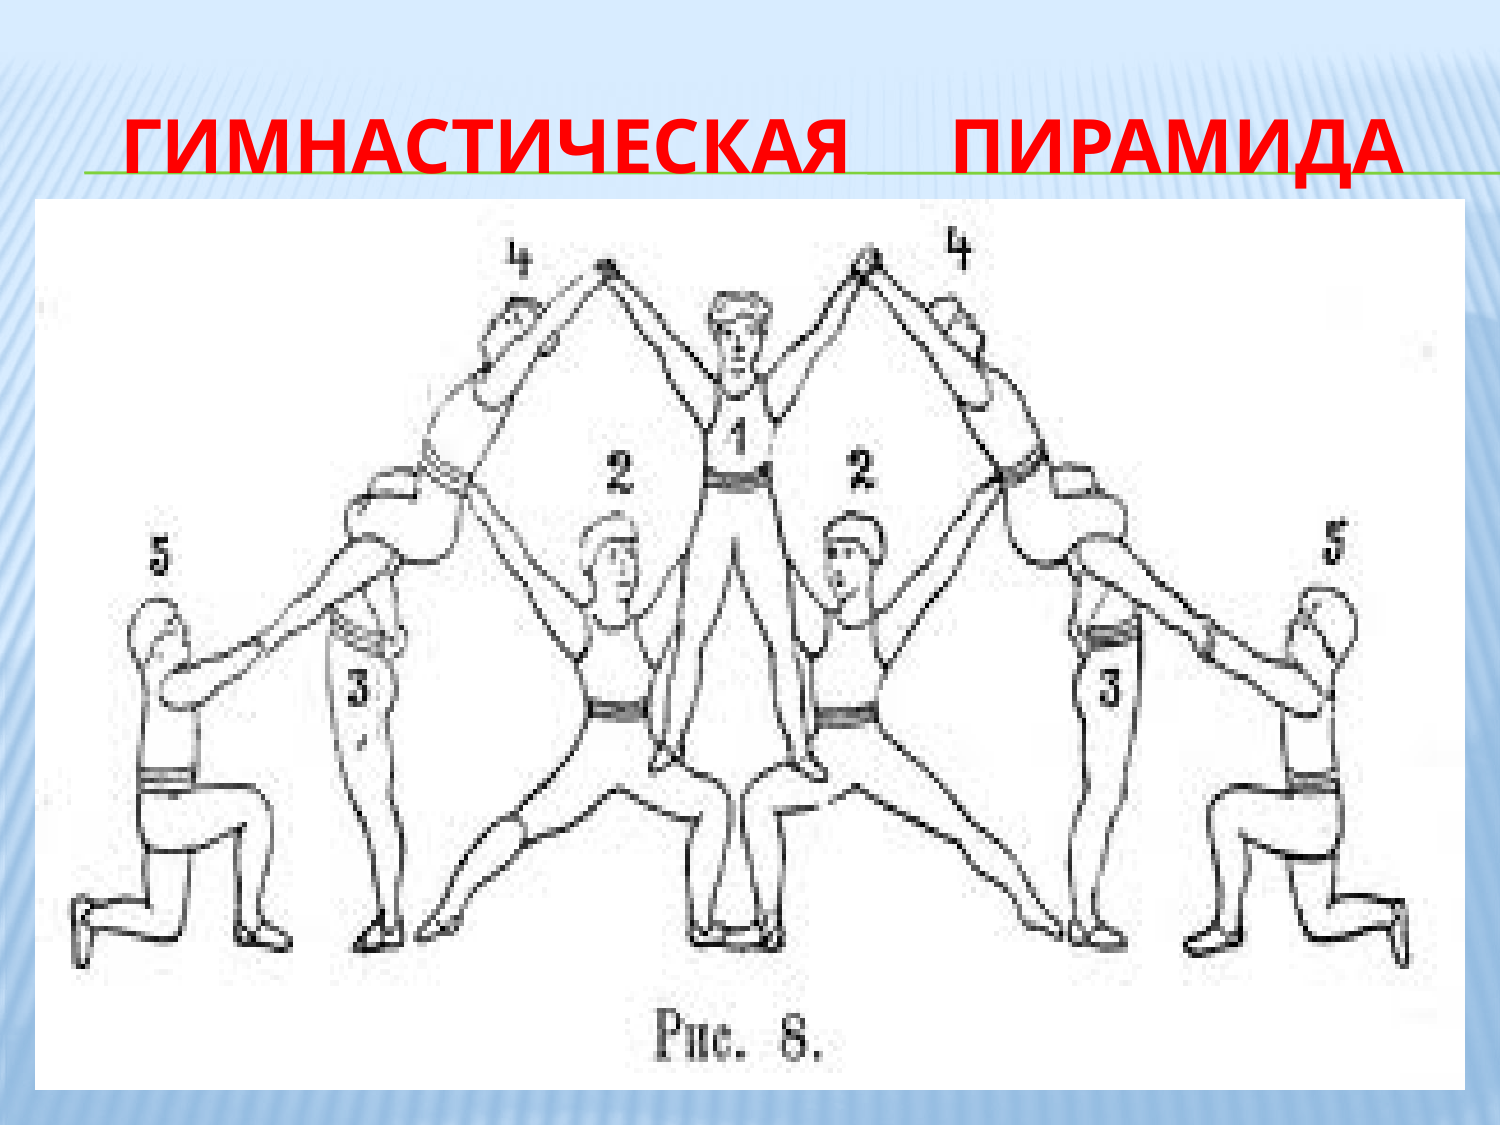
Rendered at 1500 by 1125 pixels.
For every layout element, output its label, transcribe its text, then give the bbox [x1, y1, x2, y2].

title Гимнастическая пирамида [50, 75, 1475, 213]
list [34, 198, 1466, 1091]
